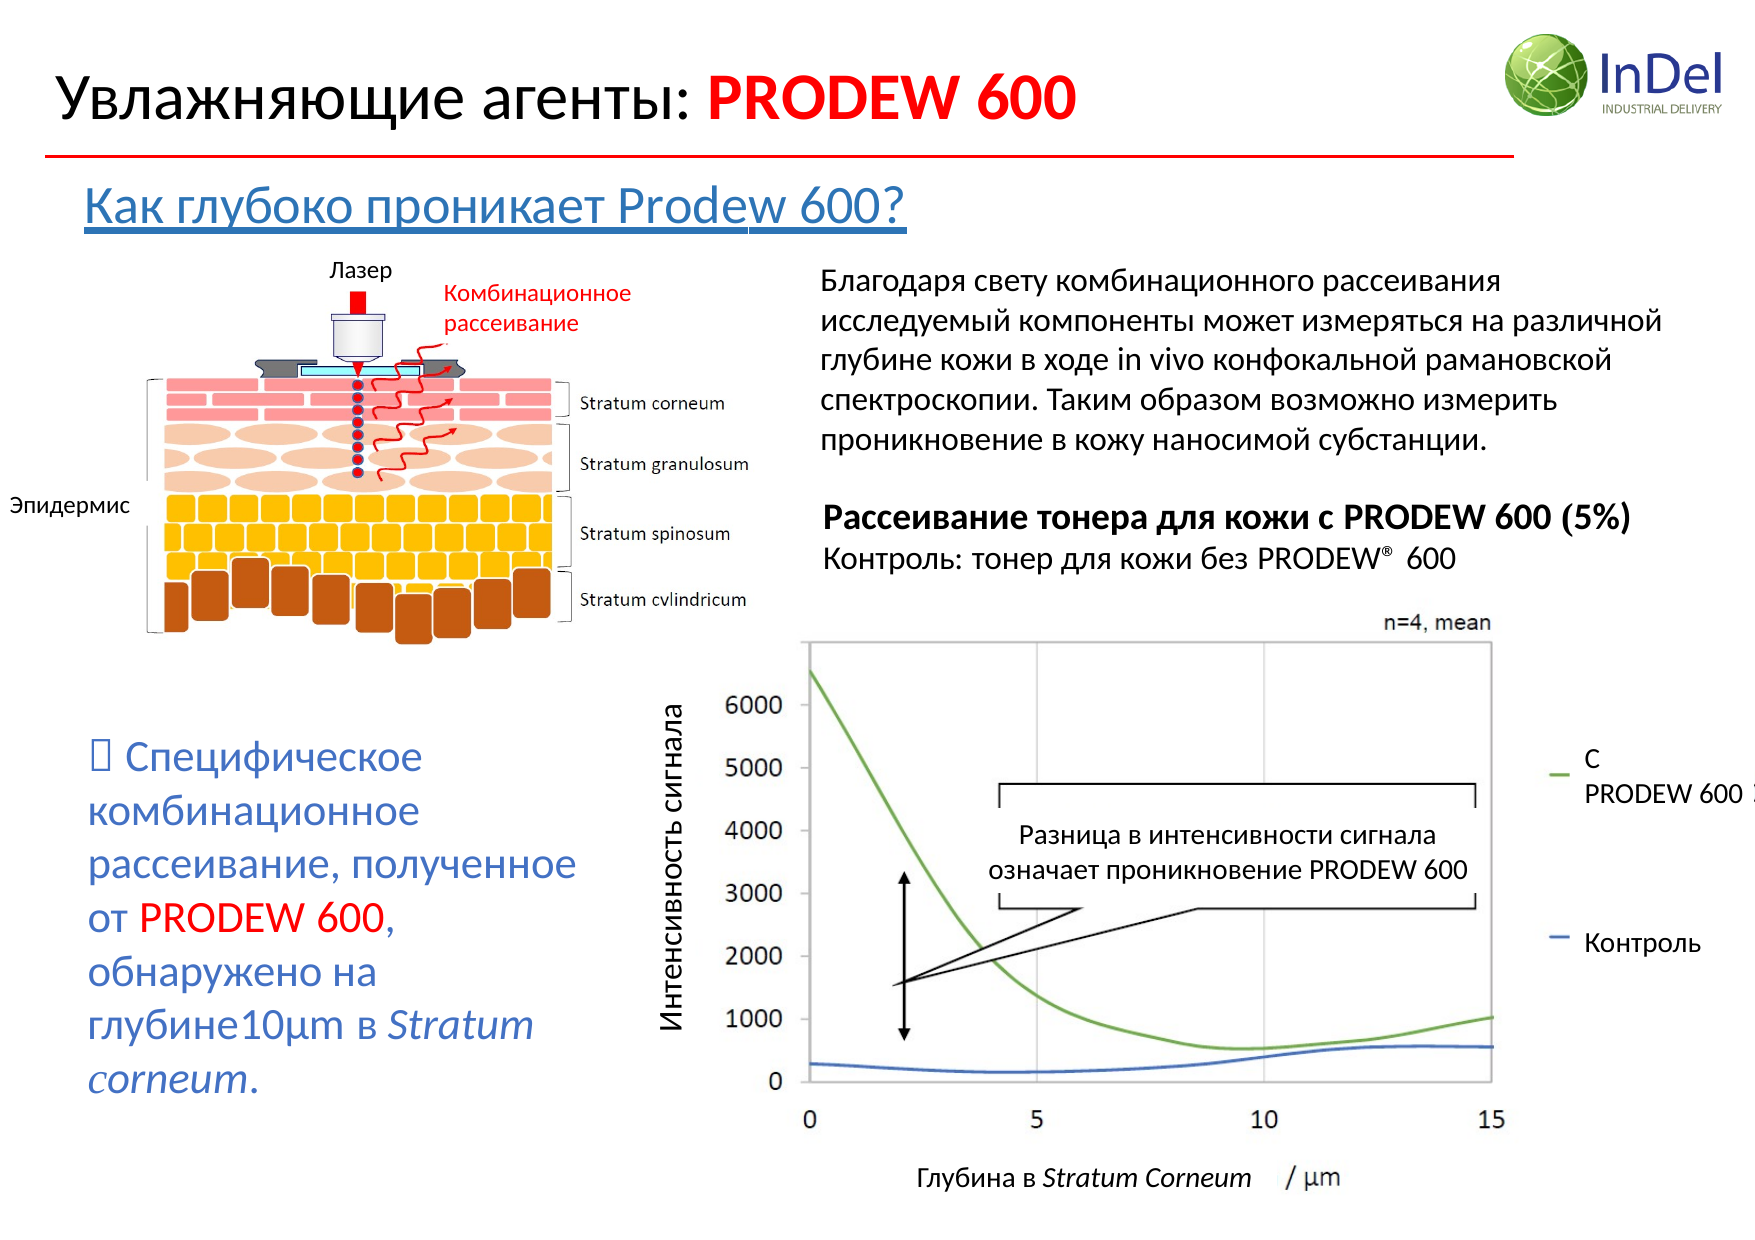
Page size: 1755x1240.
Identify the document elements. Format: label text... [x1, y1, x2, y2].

text_box Контроль [1569, 916, 1755, 967]
text_box Разница в интенсивности сигнала означает проникновение PRODEW 600 [971, 808, 1485, 893]
text_box [0, 252, 795, 667]
text_box Комбинационное рассеивание [429, 268, 655, 344]
text_box  Специфическое комбинационное рассеивание, полученное от PRODEW 600, обнаружено на глубине10µm в Stratum сorneum. [85, 726, 625, 1103]
text_box Лазер [314, 246, 424, 291]
text_box Как глубоко проникает Prodew 600? [82, 169, 1030, 235]
text_box Рассеивание тонера для кожи с PRODEW 600 (5%) Контроль: тонер для кожи без PRODEW® 600 [821, 492, 1636, 577]
picture [1504, 34, 1723, 117]
text_box [583, 565, 1755, 1225]
text_box Благодаря свету комбинационного рассеивания исследуемый компоненты может измеряться на различной глубине кожи в ходе in vivo конфокальной рамановской спектроскопии. Таким образом возможно измерить проникновение в кожу наносимой субстанции. [805, 250, 1683, 465]
text_box Увлажняющие агенты: PRODEW 600 [53, 53, 1556, 134]
text_box Интенсивность сигнала [640, 605, 696, 1047]
text_box С PRODEW 600 [1569, 731, 1755, 817]
text_box Эпидермис [0, 480, 153, 526]
text_box Глубина в Stratum Corneum [902, 1151, 1277, 1202]
